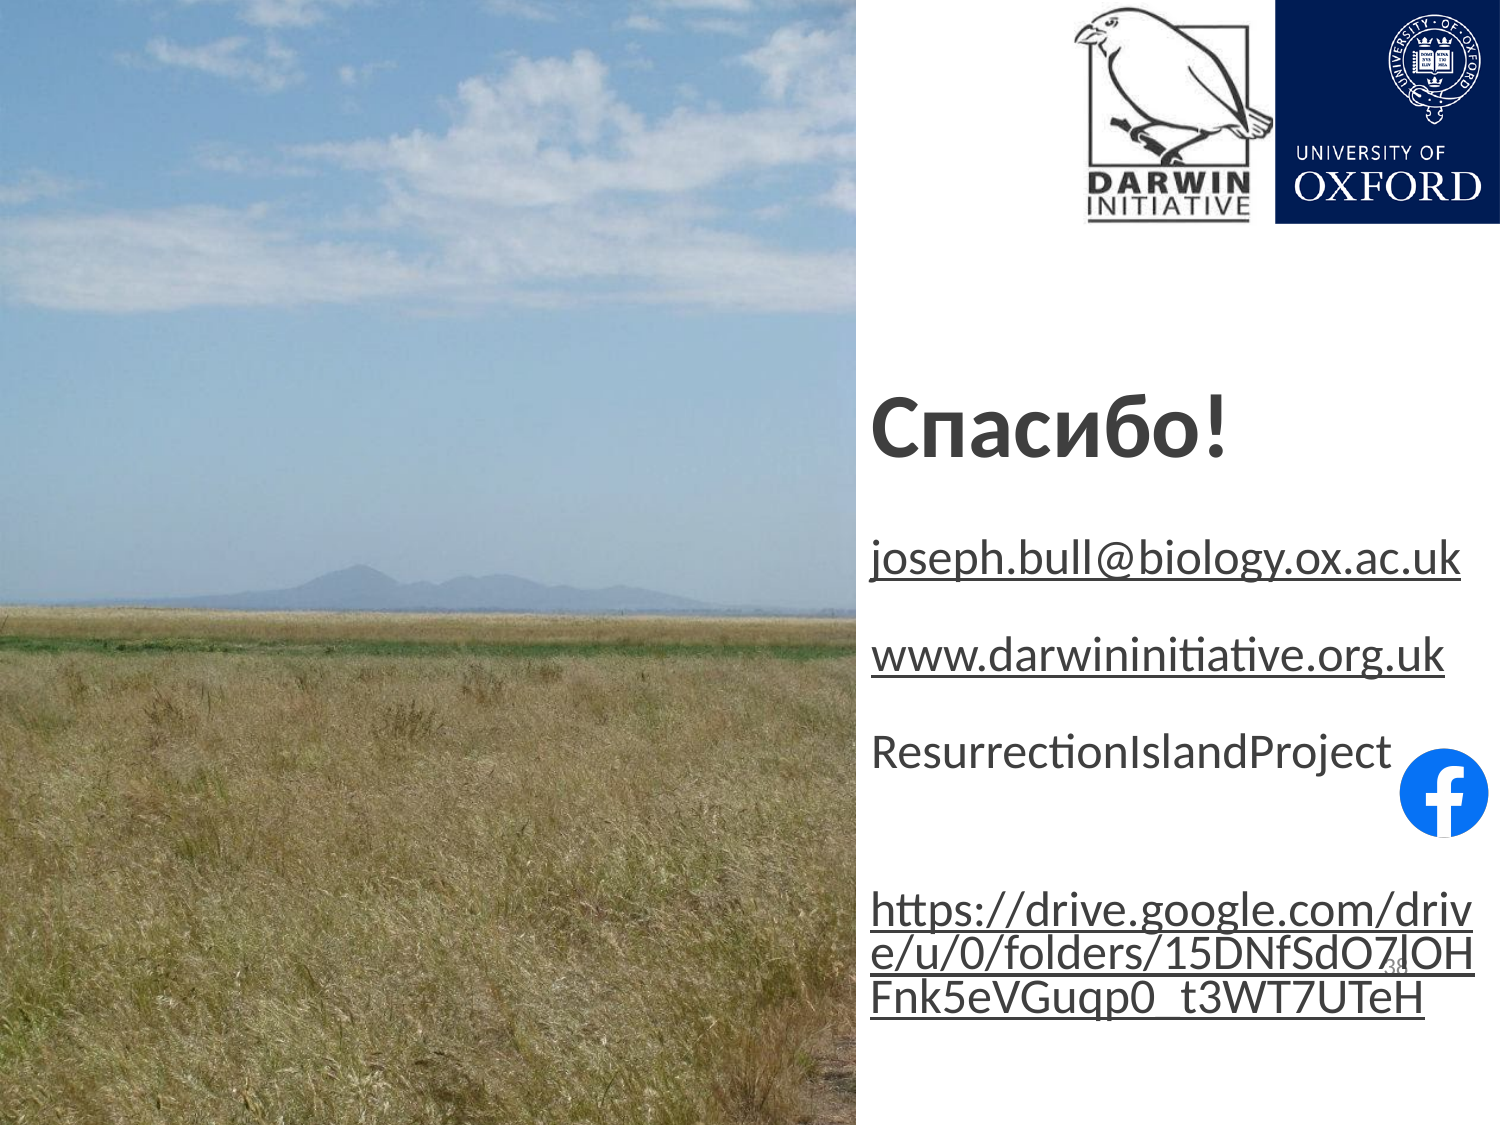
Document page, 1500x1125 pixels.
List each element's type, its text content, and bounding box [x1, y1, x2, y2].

text_box Спасибо! [860, 346, 1471, 510]
text_box www.darwininitiative.org.uk [860, 620, 1500, 701]
text_box https://drive.google.com/drive/u/0/folders/15DNfSdO7lOHFnk5eVGuqp0_t3WT7UTeH [860, 876, 1500, 1000]
text_box ResurrectionIslandProject [860, 718, 1500, 798]
picture [0, 0, 856, 1125]
picture [1275, 0, 1500, 225]
picture [1071, 2, 1274, 239]
picture [1395, 746, 1490, 839]
text_box joseph.bull@biology.ox.ac.uk [860, 523, 1500, 604]
